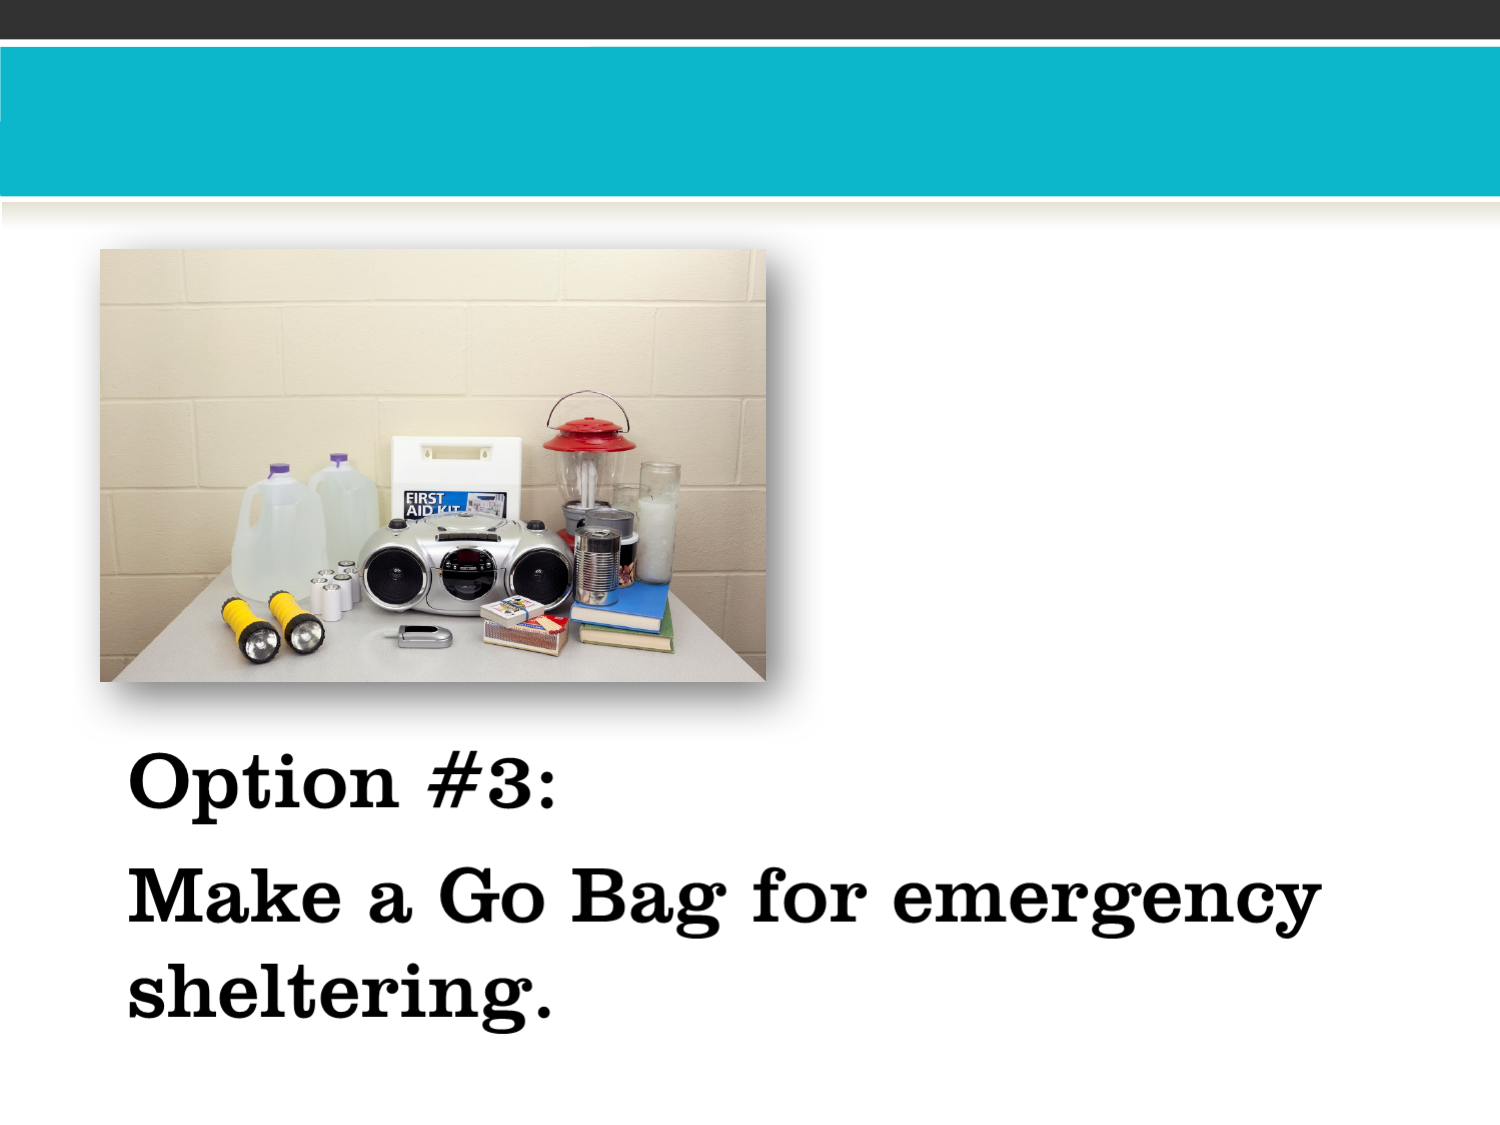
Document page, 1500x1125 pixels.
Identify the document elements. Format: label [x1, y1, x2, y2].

picture [80, 707, 1420, 1083]
picture [100, 249, 767, 683]
